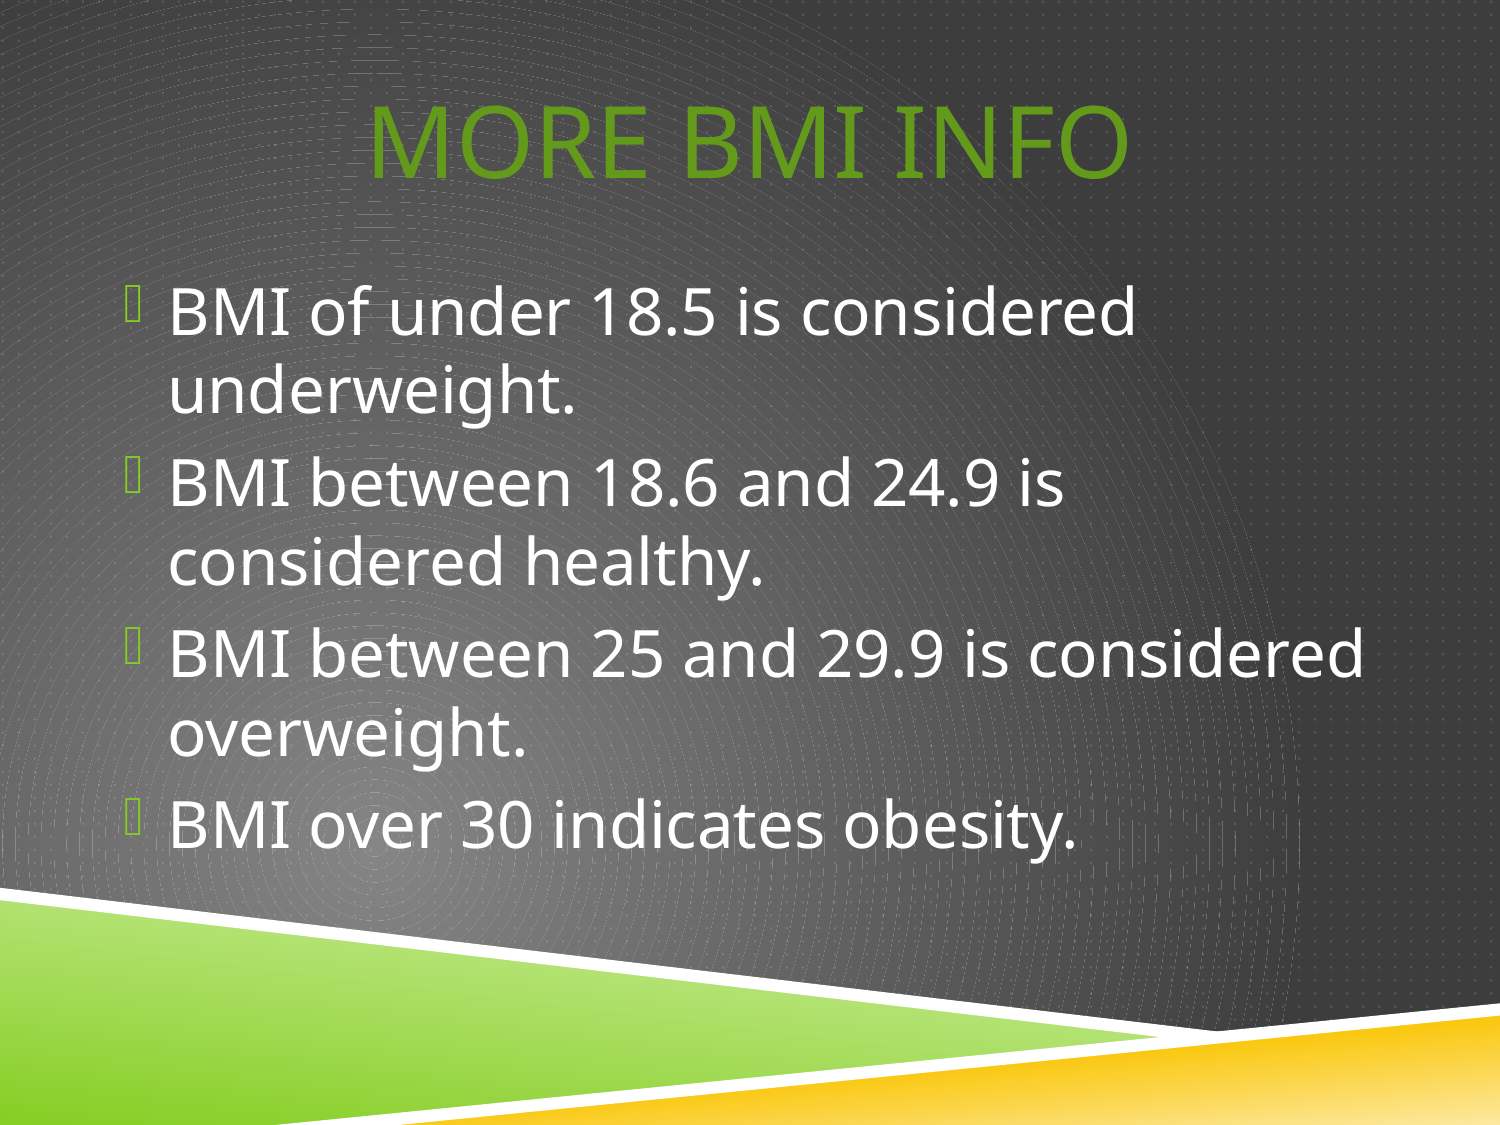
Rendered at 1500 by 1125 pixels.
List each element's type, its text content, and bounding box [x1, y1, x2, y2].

title more BMI info [112, 45, 1388, 233]
list BMI of under 18.5 is considered underweight. BMI between 18.6 and 24.9 is considered healthy. BMI between 25 and 29.9 is considered overweight. BMI over 30 indicates obesity. [112, 262, 1388, 875]
